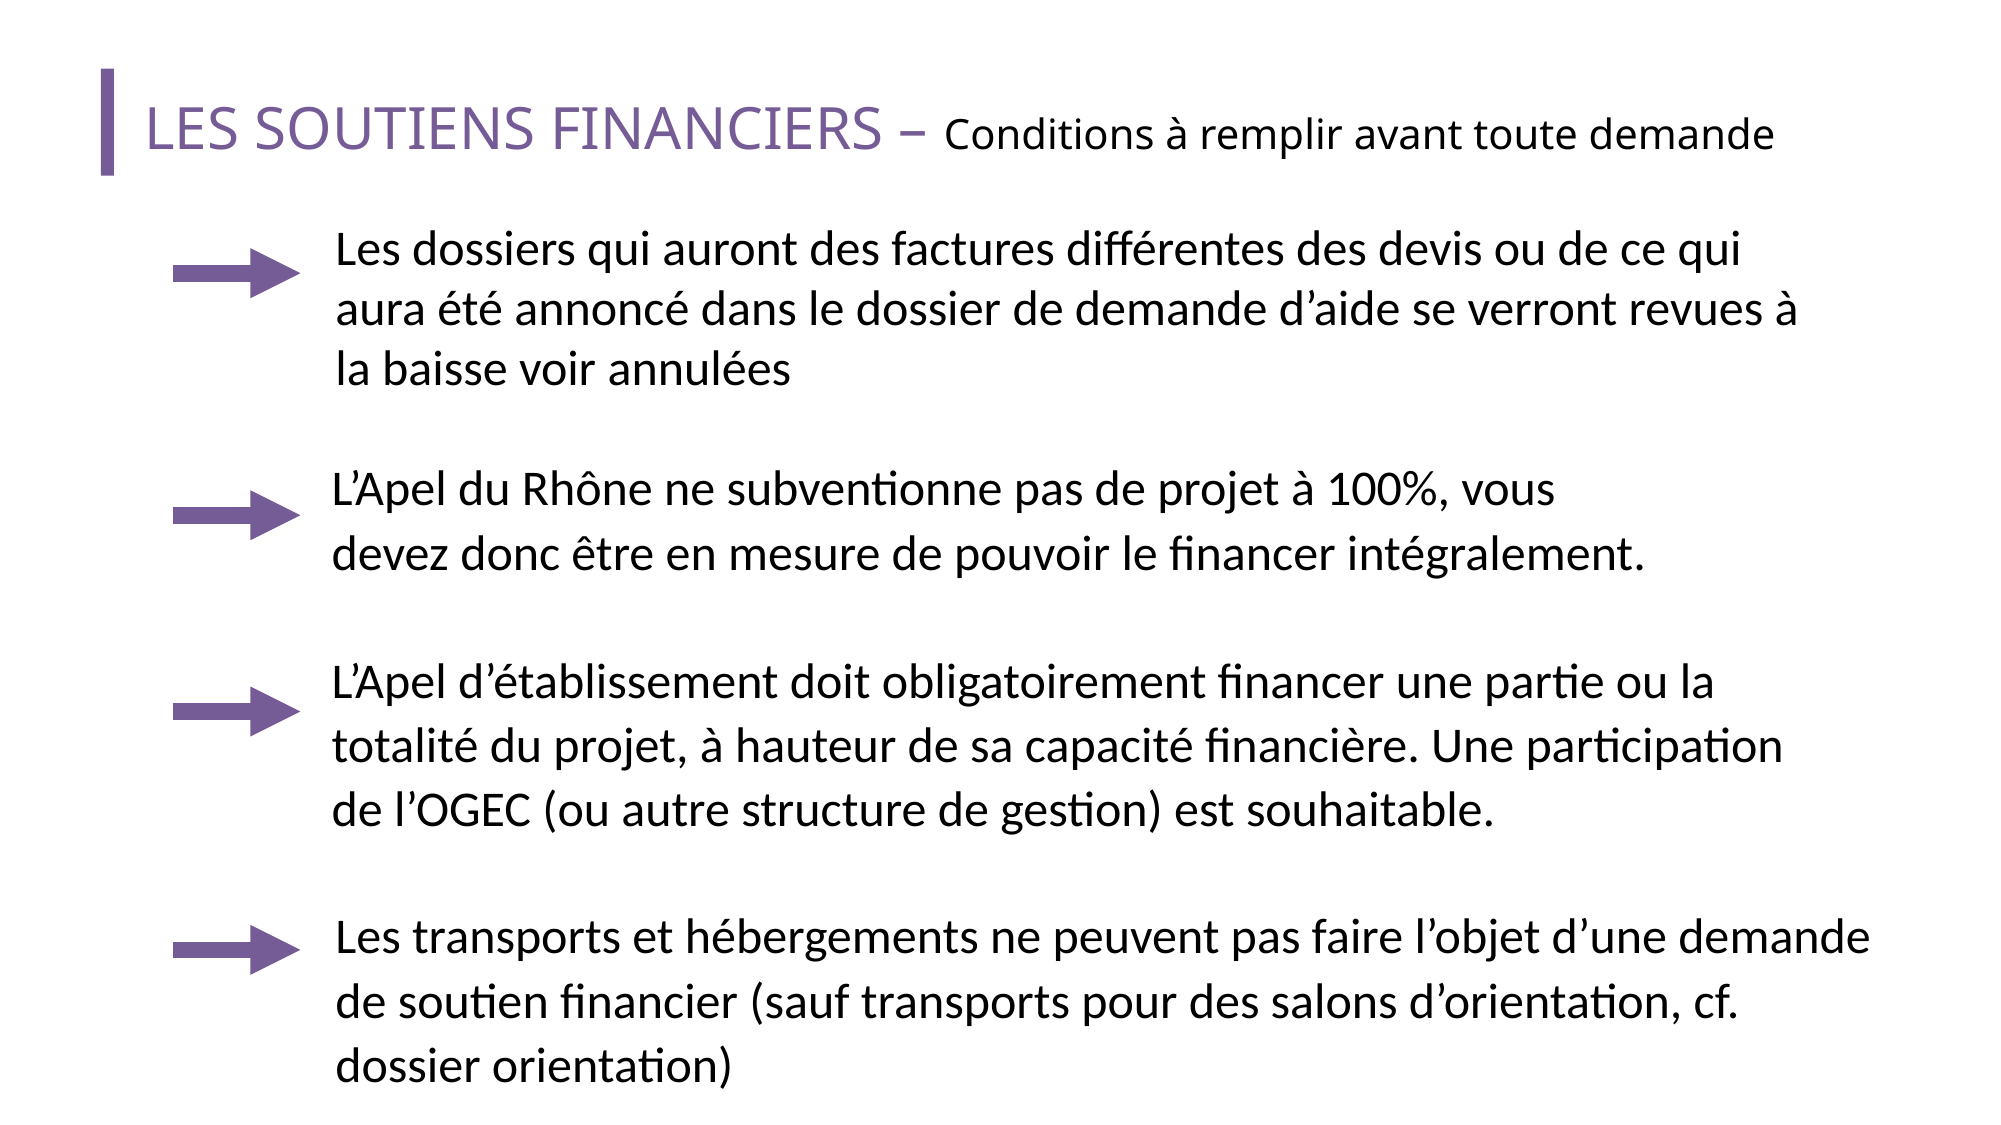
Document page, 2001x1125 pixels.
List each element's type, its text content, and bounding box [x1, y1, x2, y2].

text_box LES SOUTIENS FINANCIERS – Conditions à remplir avant toute demande [129, 63, 1863, 176]
text_box Les dossiers qui auront des factures différentes des devis ou de ce qui aura été annoncé dans le dossier de demande d’aide se verront revues à la baisse voir annulées [320, 208, 1833, 403]
text_box [100, 68, 115, 177]
text_box L’Apel du Rhône ne subventionne pas de projet à 100%, vous devez donc être en mesure de pouvoir le financer intégralement. [316, 444, 1683, 588]
text_box L’Apel d’établissement doit obligatoirement financer une partie ou la totalité du projet, à hauteur de sa capacité financière. Une participation de l’OGEC (ou autre structure de gestion) est souhaitable. [316, 636, 1830, 844]
text_box Les transports et hébergements ne peuvent pas faire l’objet d’une demande de soutien financier (sauf transports pour des salons d’orientation, cf. dossier orientation) [320, 892, 1909, 1100]
